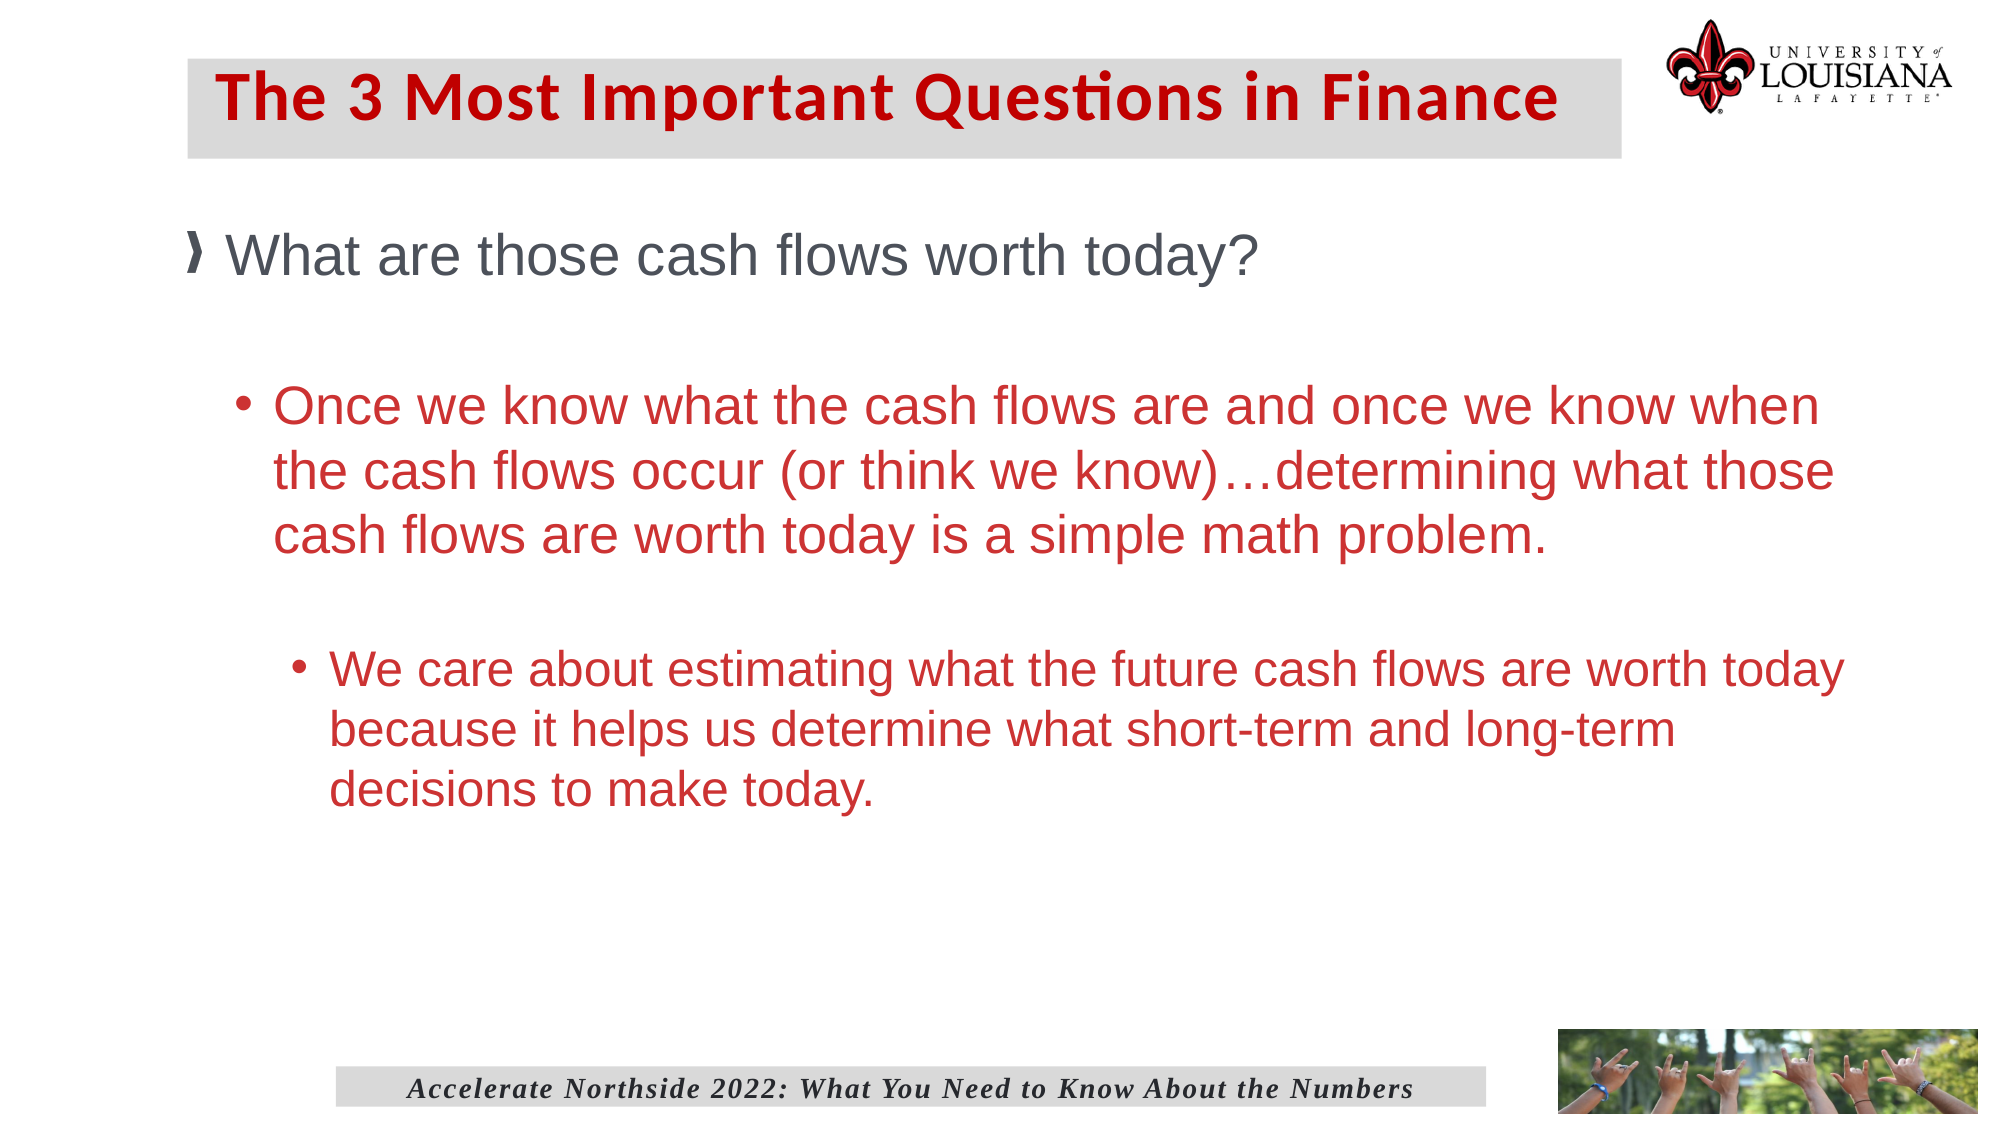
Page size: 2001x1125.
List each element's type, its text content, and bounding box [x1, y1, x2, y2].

text_box Accelerate Northside 2022: What You Need to Know About the Numbers [335, 1066, 1487, 1107]
picture [1653, 8, 1978, 121]
picture [1558, 1029, 1978, 1114]
title The 3 Most Important Questions in Finance [187, 58, 1622, 159]
list What are those cash flows worth today? Once we know what the cash flows are and once we know when the cash flows occur (or think we know)…determining what those cash flows are worth today is a simple math problem. We care about estimating what the future cash flows are worth today because it helps us determine what short-term and long-term decisions to make today. [187, 217, 1872, 981]
picture [187, 231, 202, 273]
